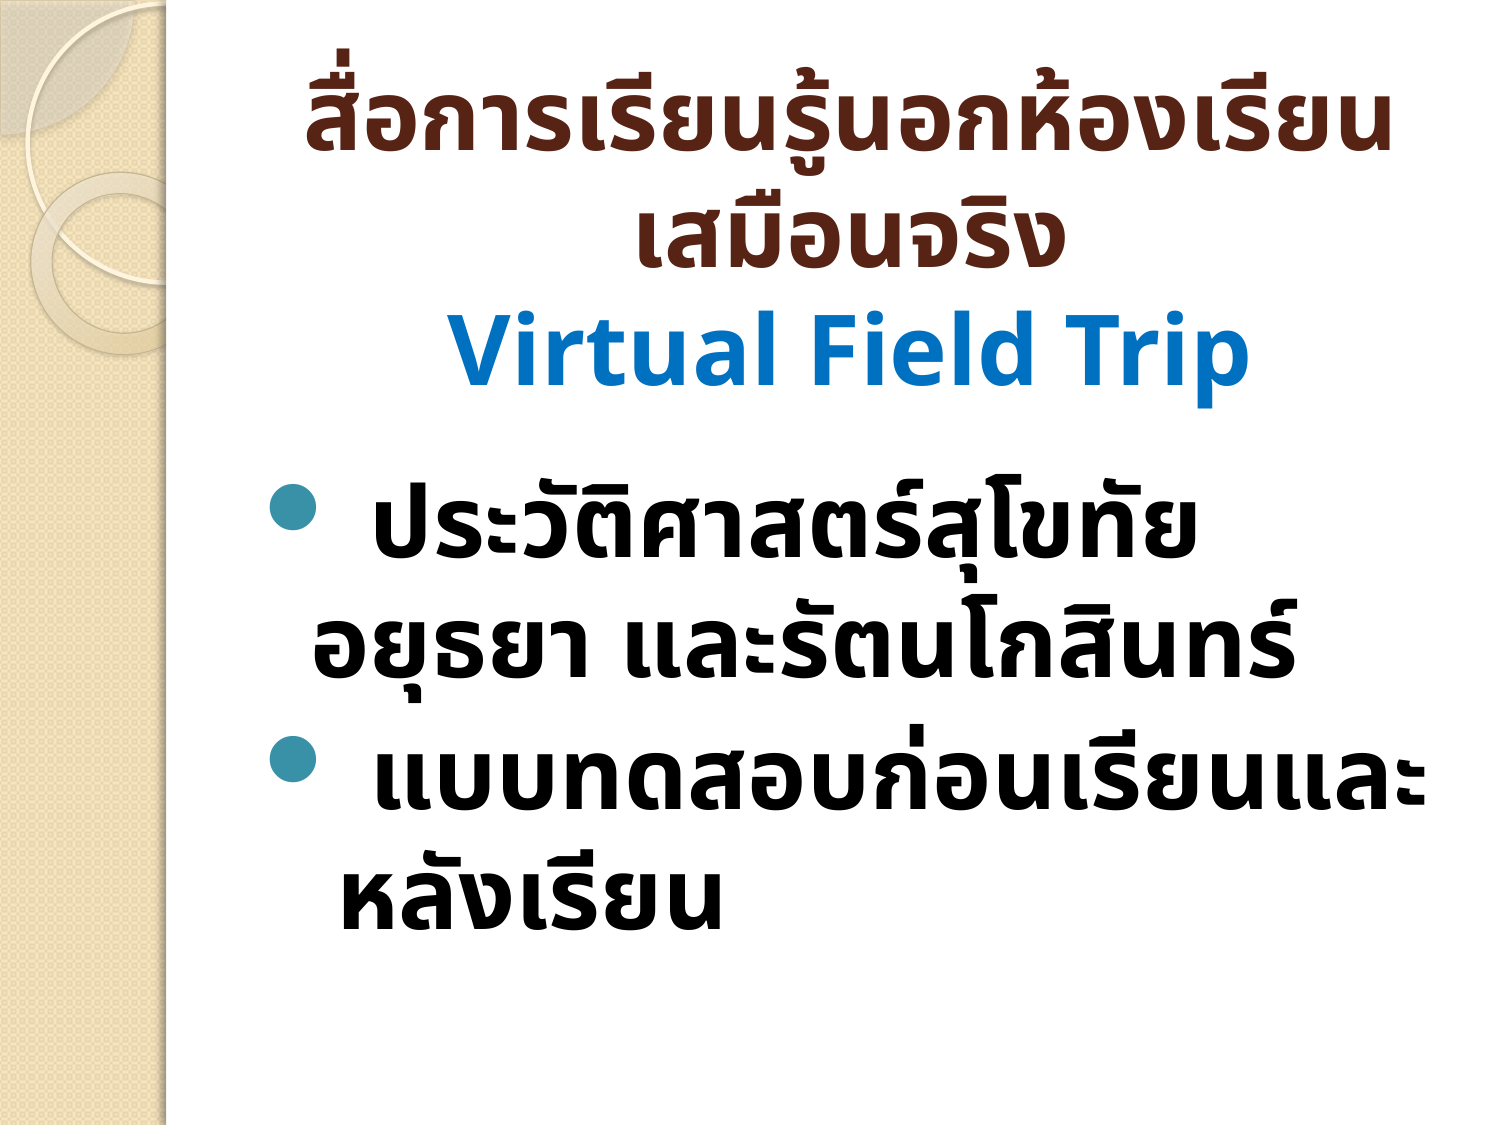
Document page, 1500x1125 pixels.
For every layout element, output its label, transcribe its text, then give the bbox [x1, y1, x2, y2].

list ประวัติศาสตร์สุโขทัย อยุธยา และรัตนโกสินทร์ แบบทดสอบก่อนเรียนและ หลังเรียน [235, 450, 1466, 1025]
title สื่อการเรียนรู้นอกห้องเรียนเสมือนจริง Virtual Field Trip [235, 45, 1466, 413]
